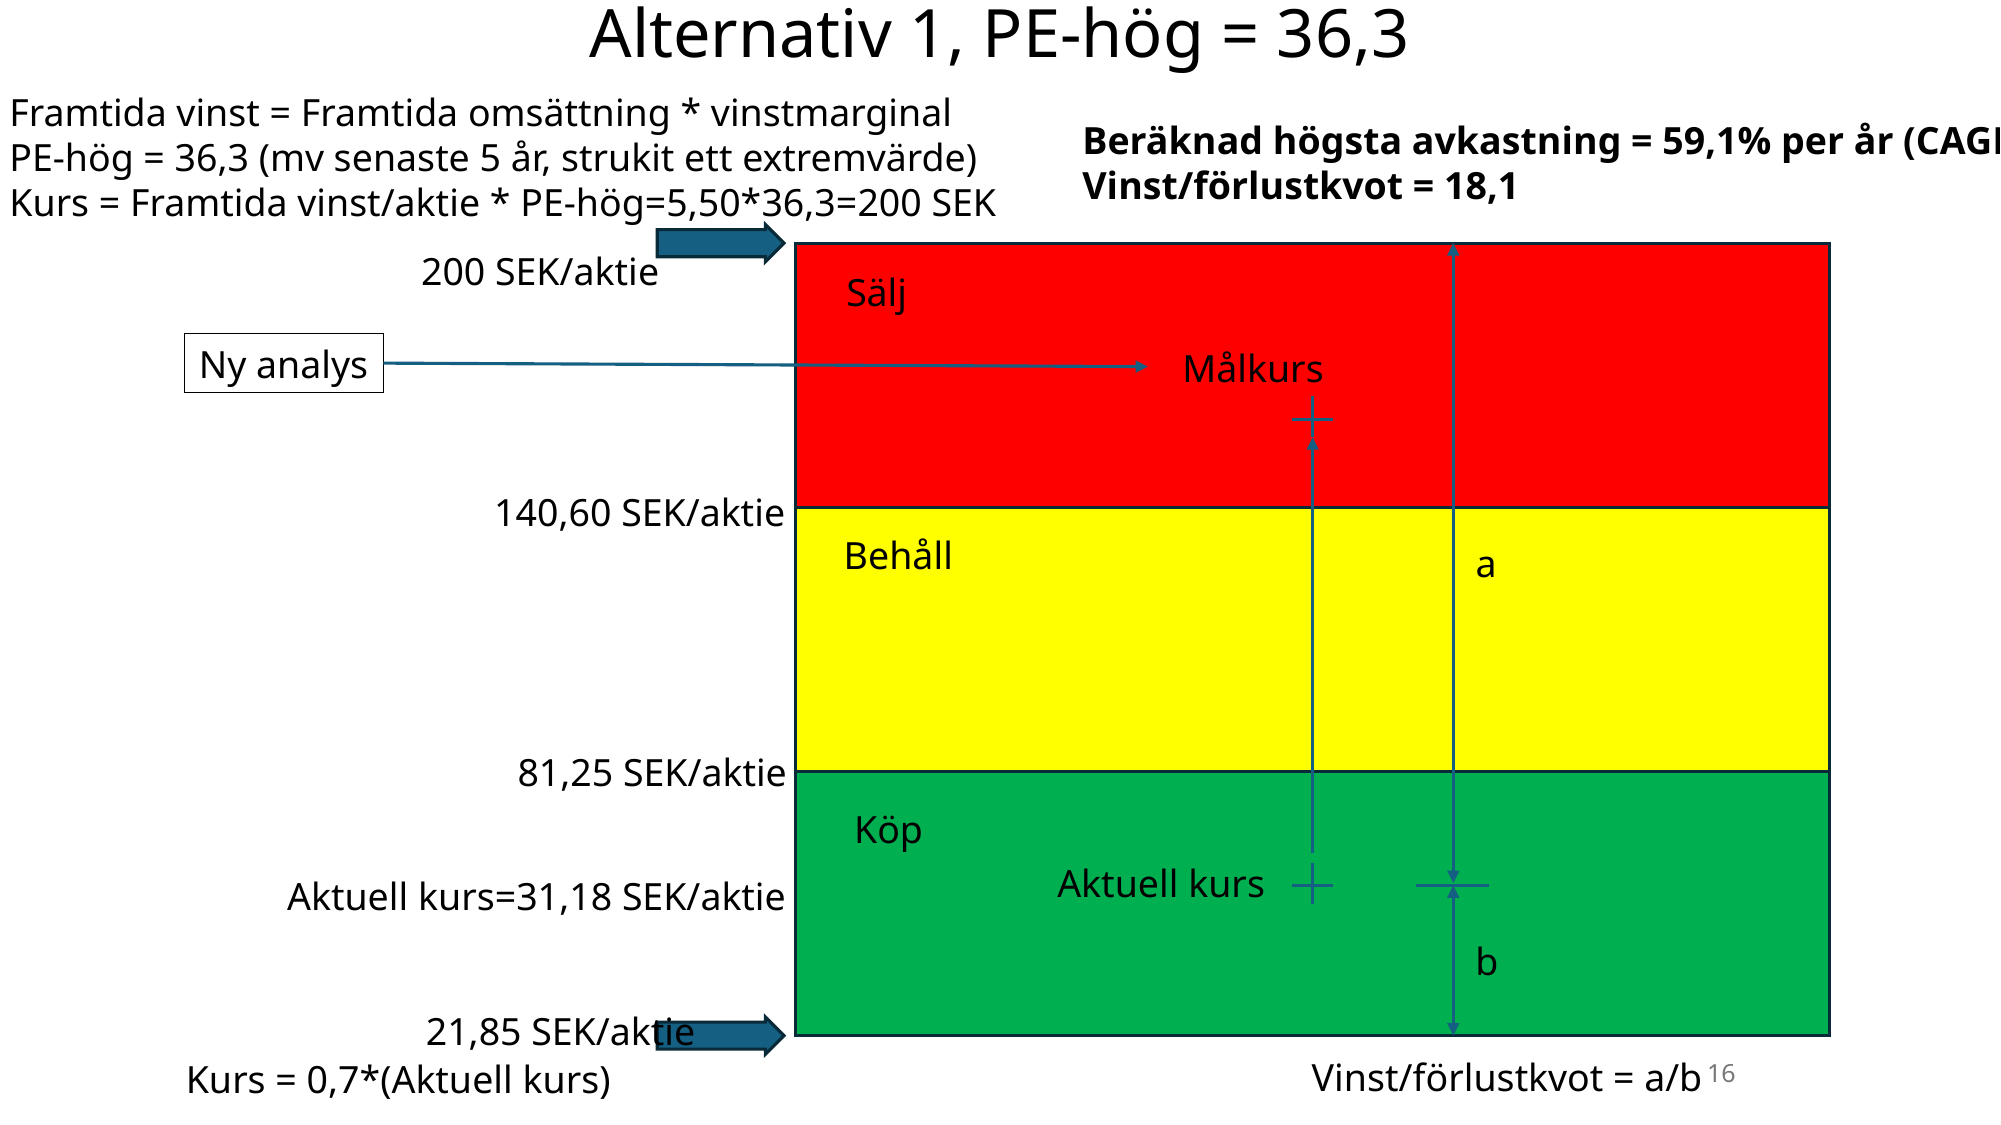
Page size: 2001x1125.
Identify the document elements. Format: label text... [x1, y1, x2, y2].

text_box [1291, 395, 1334, 438]
text_box [711, 1013, 787, 1058]
text_box Beräknad högsta avkastning = 59,1% per år (CAGR) Vinst/förlustkvot = 18,1 [1067, 109, 2000, 215]
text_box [377, 363, 1149, 368]
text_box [1454, 243, 1831, 1037]
title Alternativ 1, PE-hög = 36,3 [56, 1, 1944, 70]
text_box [794, 243, 1452, 1037]
text_box Framtida vinst = Framtida omsättning * vinstmarginal PE-hög = 36,3 (mv senaste 5 år, strukit ett extremvärde) Kurs = Framtida vinst/aktie * PE-hög=5,50*36,3=200 SEK [0, 81, 1012, 231]
text_box 140,60 SEK/aktie [479, 481, 794, 541]
text_box Kurs = 0,7*(Aktuell kurs) [171, 1048, 626, 1109]
text_box 21,85 SEK/aktie [411, 1000, 711, 1061]
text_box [1291, 862, 1334, 905]
text_box Vinst/förlustkvot = a/b [1296, 1046, 1718, 1107]
text_box 200 SEK/aktie [406, 240, 674, 301]
text_box Ny analys [184, 333, 384, 393]
text_box 81,25 SEK/aktie [502, 741, 794, 802]
text_box Aktuell kurs=31,18 SEK/aktie [272, 865, 794, 926]
slide_number 16 [1300, 1044, 1751, 1104]
text_box [655, 231, 787, 266]
